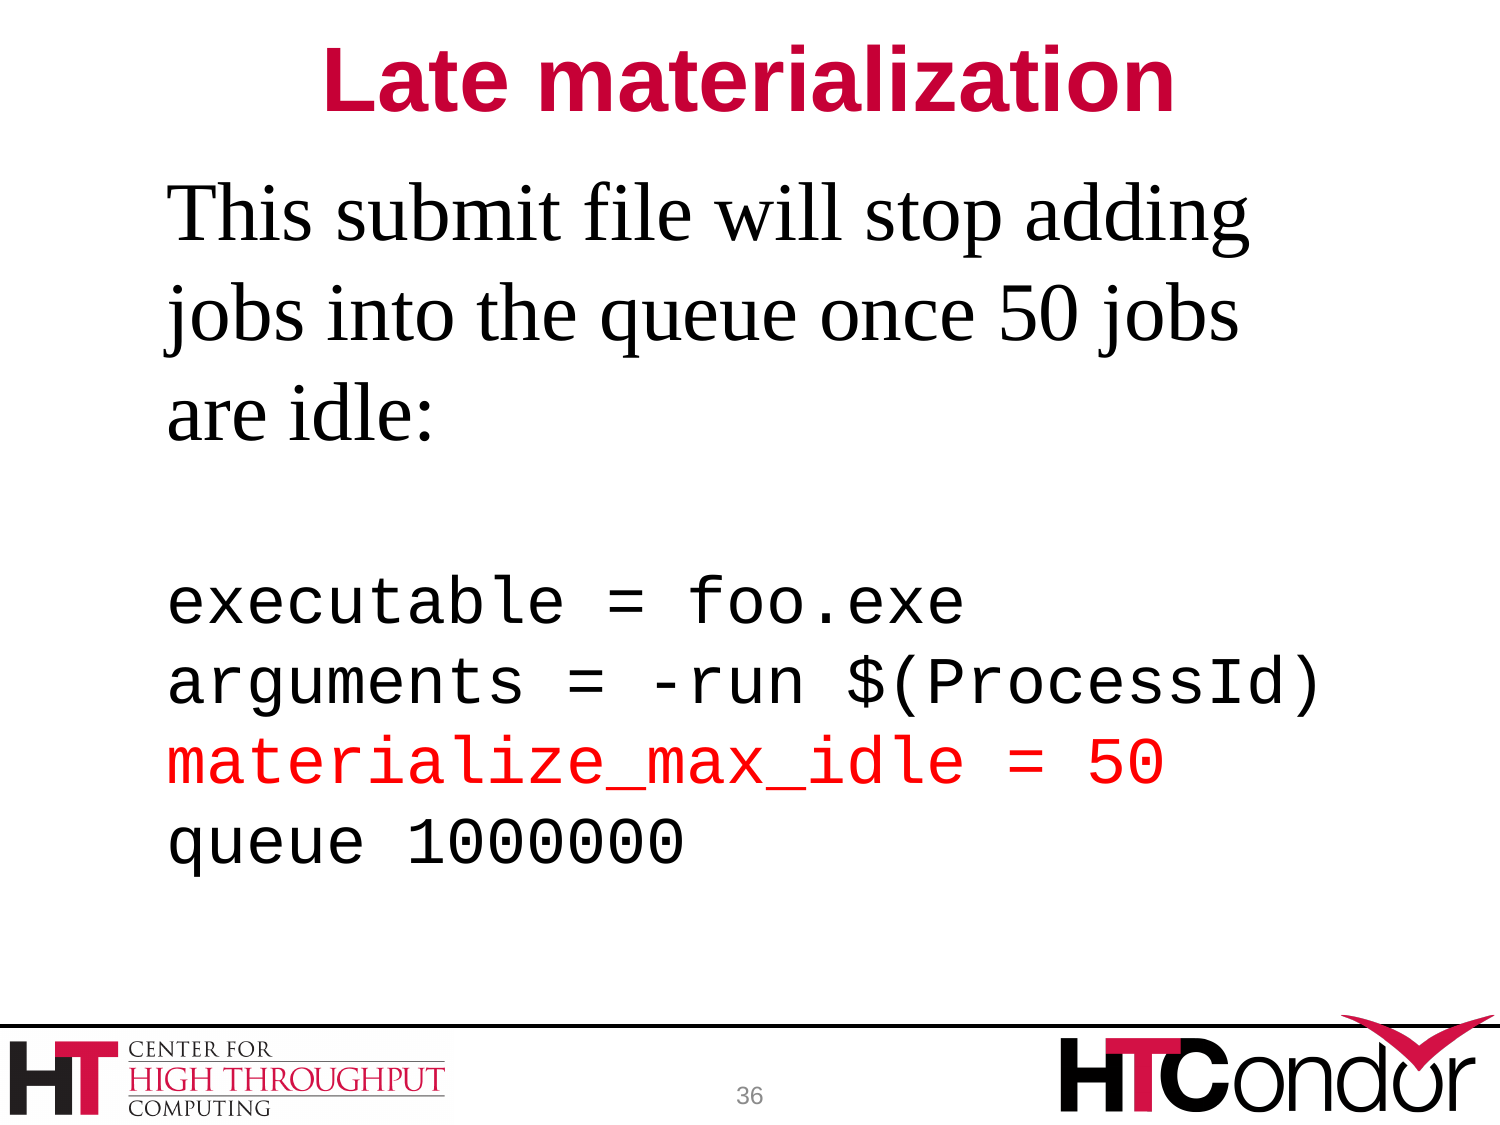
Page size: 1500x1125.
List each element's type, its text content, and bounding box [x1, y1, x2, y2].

text_box This submit file will stop adding jobs into the queue once 50 jobs are idle: executable = foo.exe arguments = -run $(ProcessId) materialize_max_idle = 50 queue 1000000 [151, 149, 1349, 885]
title Late materialization [0, 0, 1500, 150]
picture [1055, 1014, 1500, 1119]
slide_number 36 [575, 1065, 925, 1125]
picture [0, 1029, 454, 1125]
